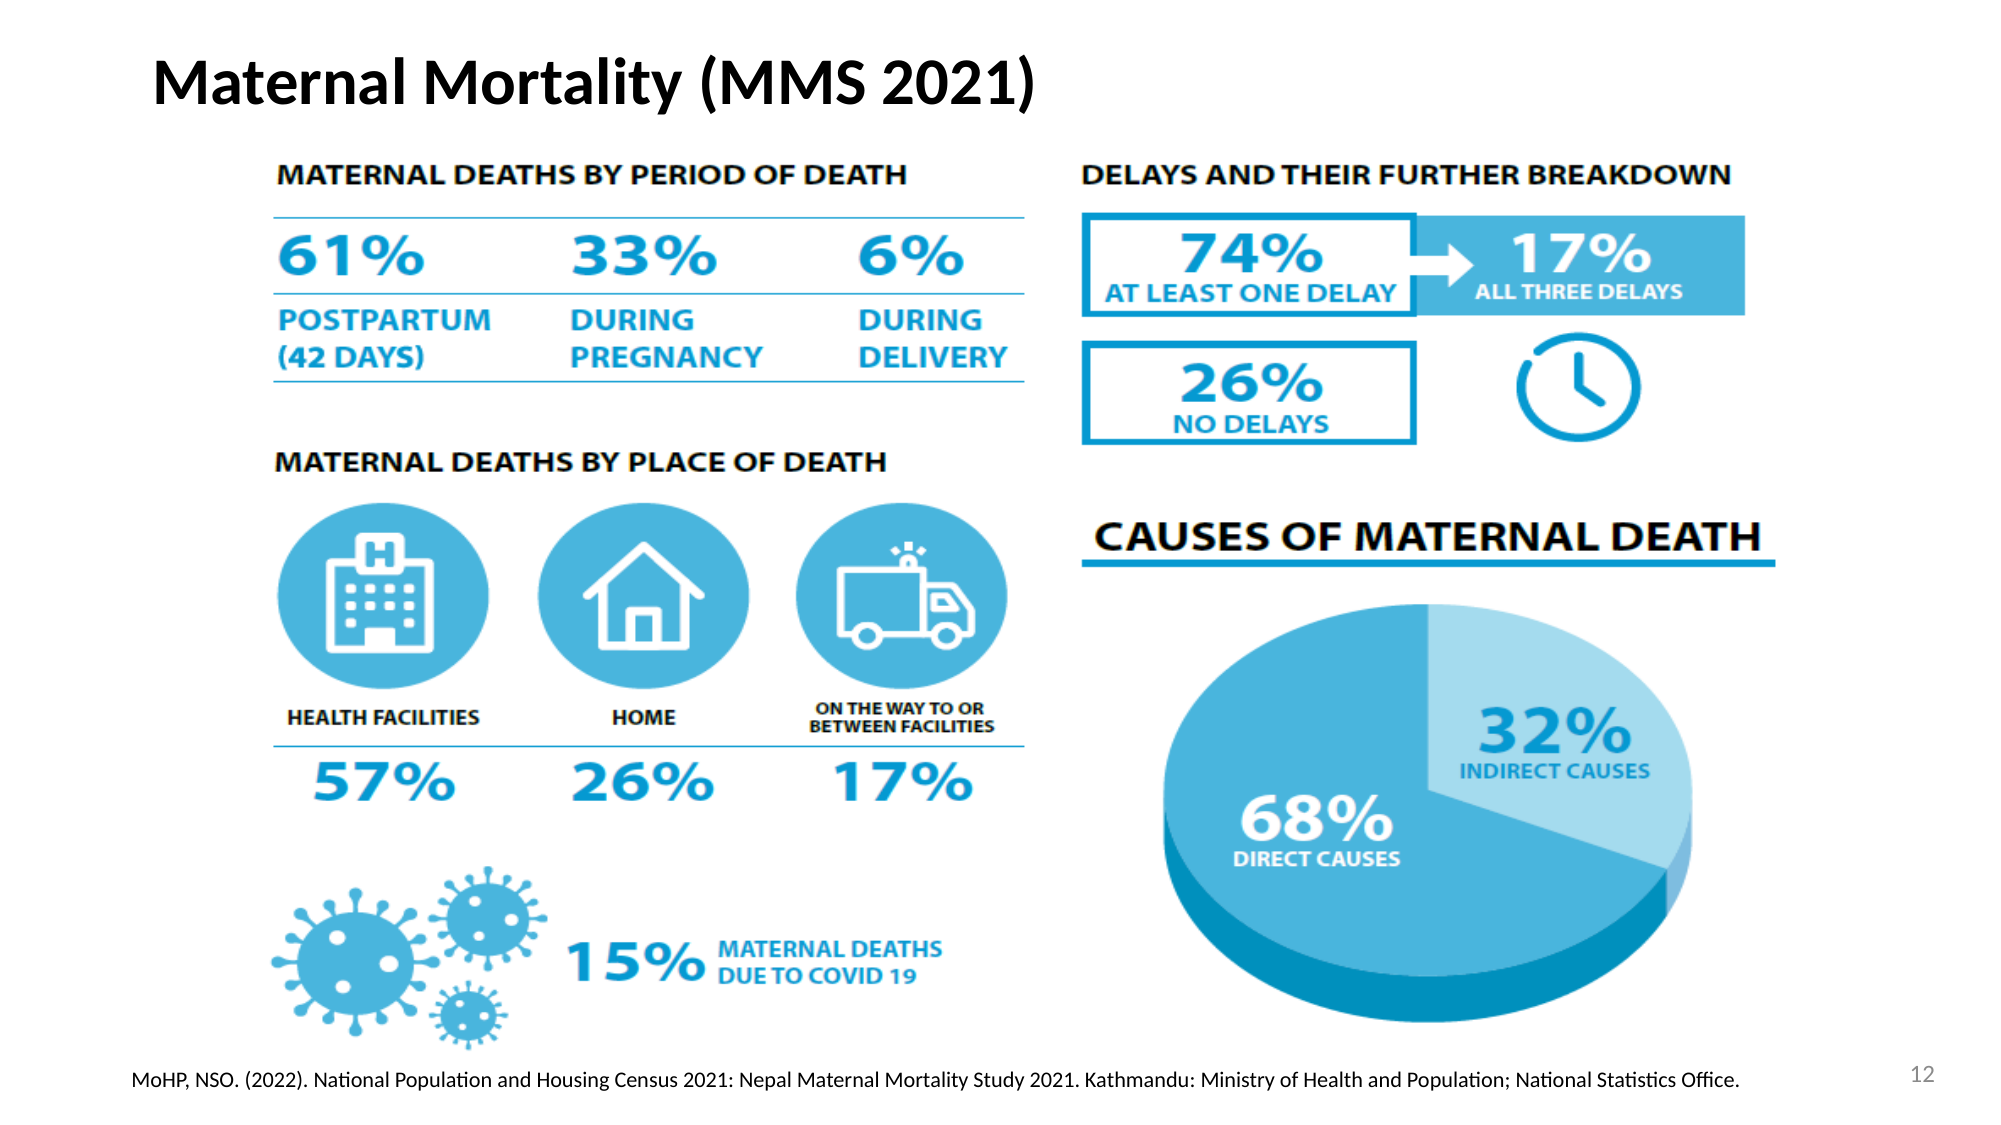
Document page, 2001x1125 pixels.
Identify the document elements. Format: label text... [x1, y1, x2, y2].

text_box MoHP, NSO. (2022). National Population and Housing Census 2021: Nepal Maternal Mortality Study 2021. Kathmandu: Ministry of Health and Population; National Statistics Office. [116, 1058, 1917, 1100]
slide_number 12 [1500, 1042, 1950, 1103]
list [245, 134, 1791, 1069]
title Maternal Mortality (MMS 2021) [137, 31, 1863, 135]
